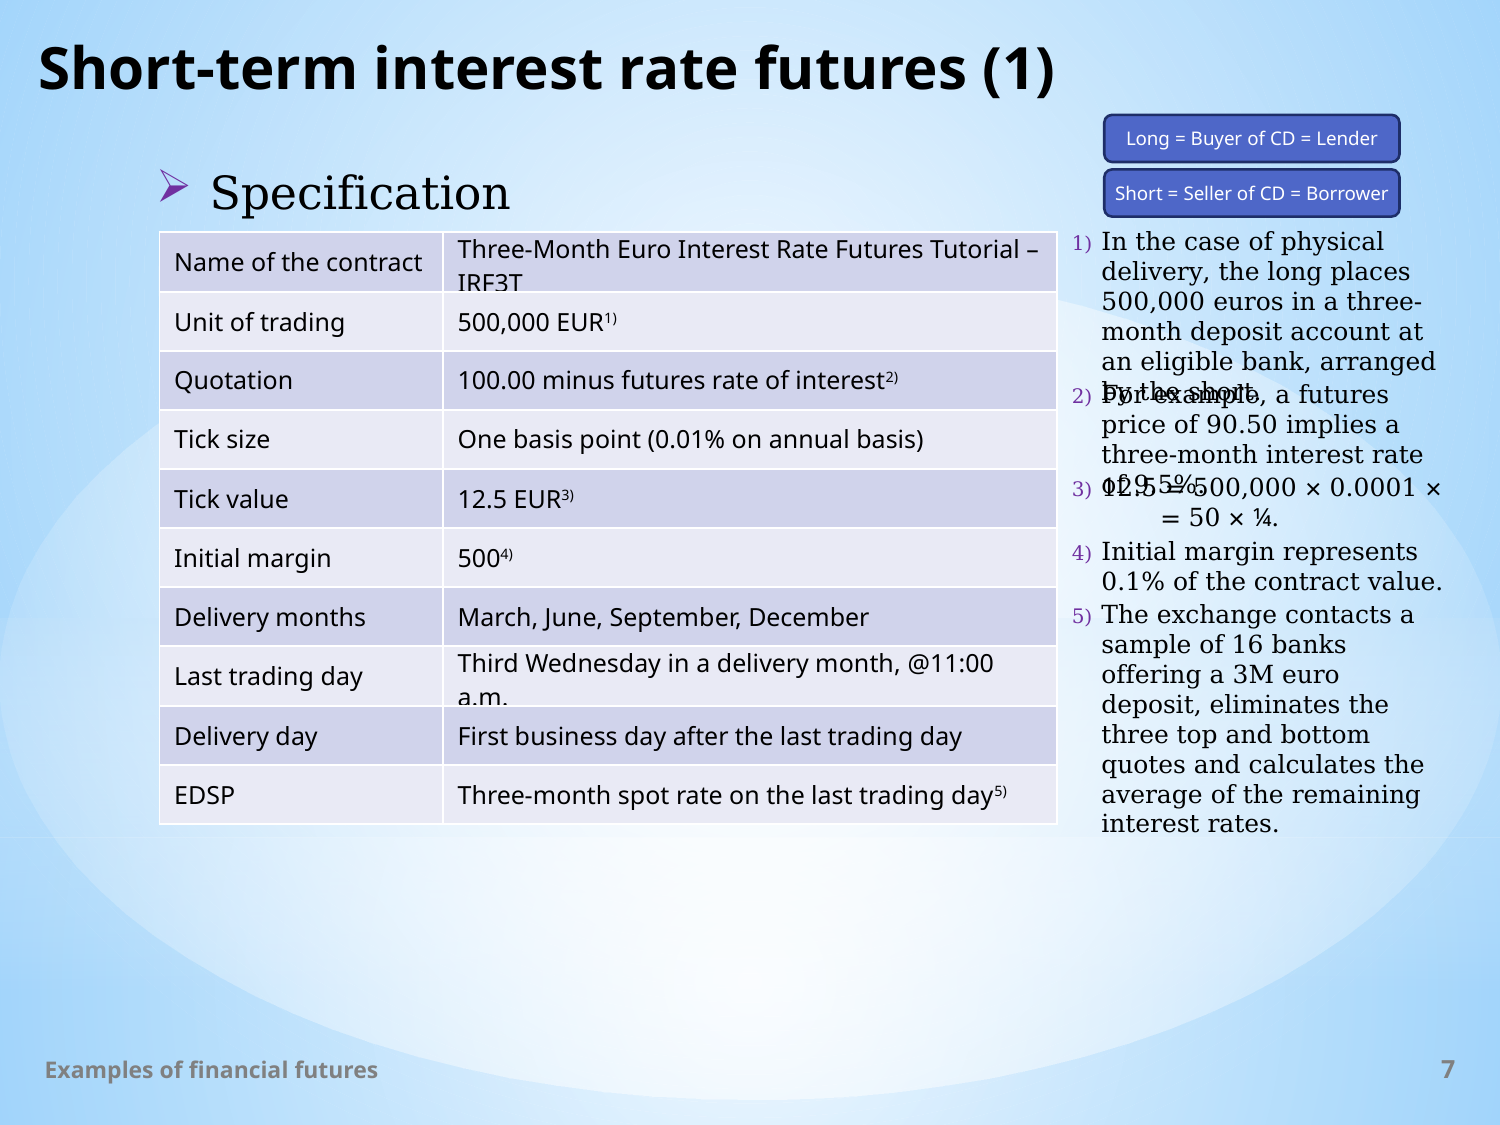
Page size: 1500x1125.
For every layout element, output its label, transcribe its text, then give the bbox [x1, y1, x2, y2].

table_header Name of the contract [160, 233, 442, 291]
table_cell Delivery months [160, 588, 442, 645]
table_cell 5004) [444, 529, 1056, 586]
table_cell 12.5 EUR3) [444, 470, 1056, 527]
text_box Specification [141, 156, 750, 227]
table_header Three-Month Euro Interest Rate Futures Tutorial – IRF3T [444, 233, 1056, 291]
table_cell First business day after the last trading day [444, 707, 1056, 764]
footer Examples of financial futures [29, 1039, 573, 1099]
table_cell Unit of trading [160, 293, 442, 350]
table_cell Quotation [160, 352, 442, 409]
table_cell Tick value [160, 470, 442, 527]
text_box Short = Seller of CD = Borrower [1102, 168, 1401, 218]
text_box In the case of physical delivery, the long places 500,000 euros in a three-month deposit account at an eligible bank, arranged by the short. [1057, 218, 1459, 371]
table_cell One basis point (0.01% on annual basis) [444, 411, 1056, 468]
table_cell March, June, September, December [444, 588, 1056, 645]
table_cell Tick size [160, 411, 442, 468]
table_cell Last trading day [160, 647, 442, 705]
table_cell Initial margin [160, 529, 442, 586]
title Short-term interest rate futures (1) [23, 23, 1105, 130]
table_cell EDSP [160, 766, 442, 823]
text_box Initial margin represents 0.1% of the contract value. [1057, 528, 1459, 591]
table_cell 500,000 EUR1) [444, 293, 1056, 350]
table_cell Three-month spot rate on the last trading day5) [444, 766, 1056, 823]
slide_number 7 [1175, 1039, 1471, 1099]
text_box For example, a futures price of 90.50 implies a three-month interest rate of 9.5%. [1057, 371, 1459, 506]
table_cell 100.00 minus futures rate of interest2) [444, 352, 1056, 409]
text_box Long = Buyer of CD = Lender [1102, 113, 1401, 164]
table_cell Delivery day [160, 707, 442, 764]
text_box The exchange contacts a sample of 16 banks offering a 3M euro deposit, eliminates the three top and bottom quotes and calculates the average of the remaining interest rates. [1057, 591, 1459, 846]
table_cell Third Wednesday in a delivery month, @11:00 a.m. [444, 647, 1056, 705]
